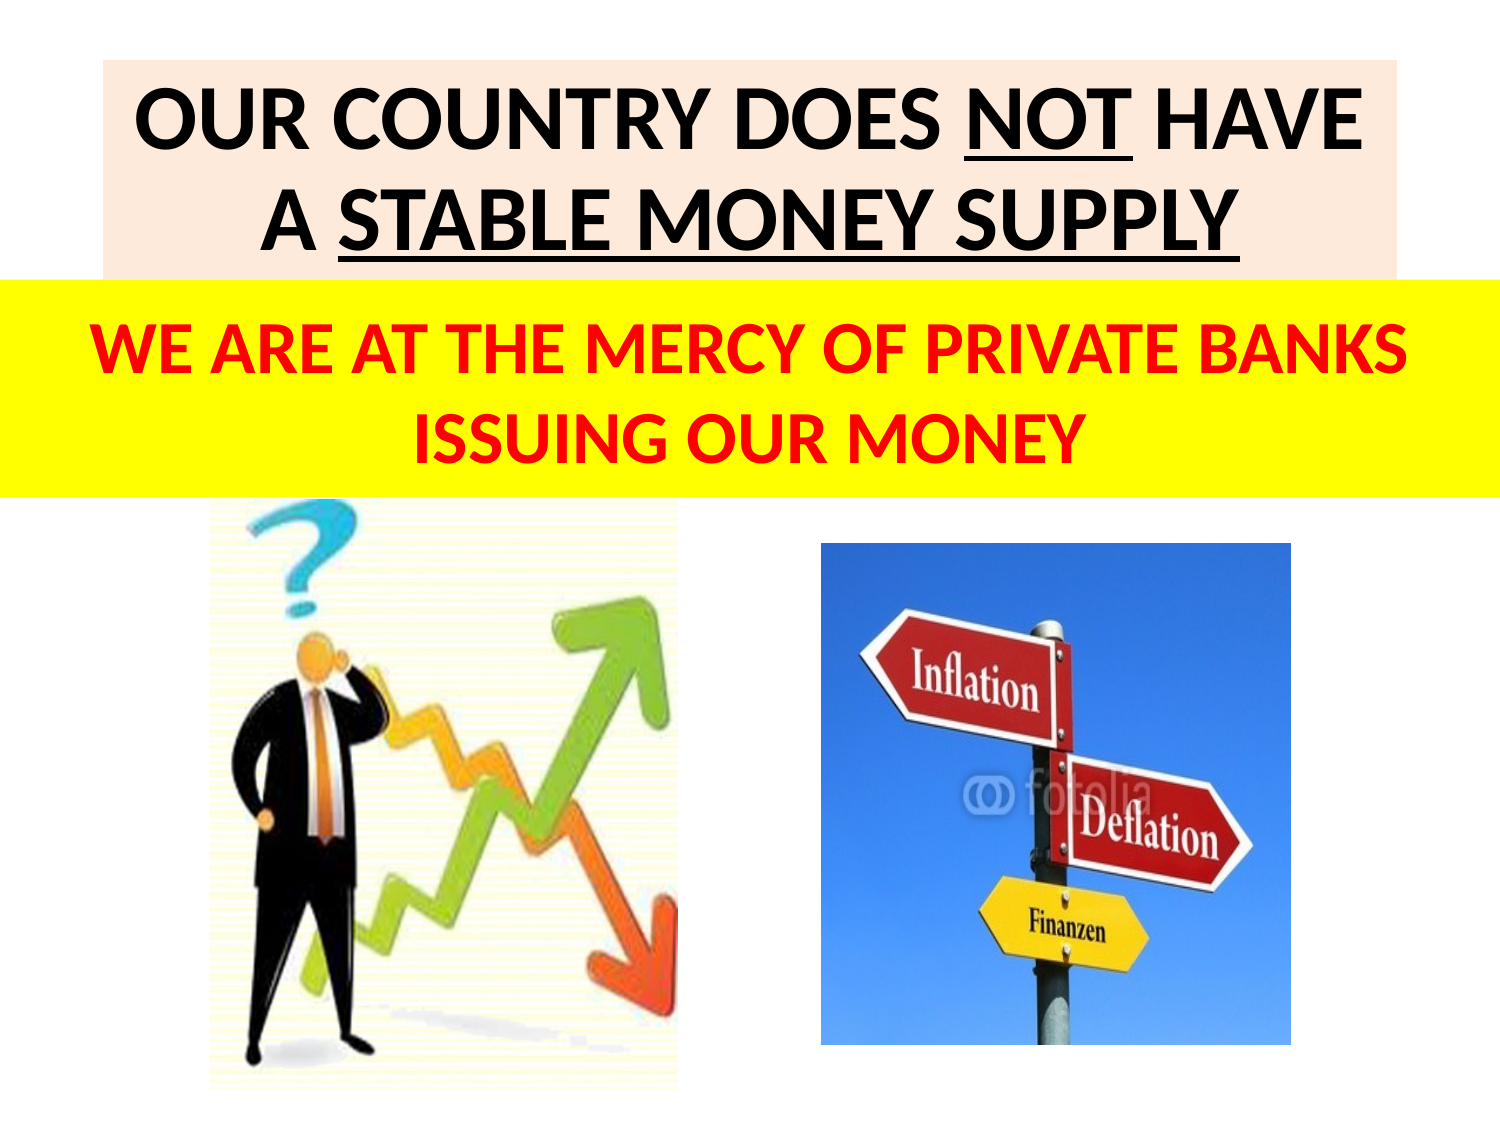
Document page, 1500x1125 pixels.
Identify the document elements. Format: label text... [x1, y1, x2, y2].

picture [208, 499, 679, 1089]
title WE ARE AT THE MERCY OF PRIVATE BANKS ISSUING OUR MONEY [0, 279, 1500, 498]
picture [821, 542, 1291, 1045]
text_box OUR COUNTRY DOES NOT HAVE A STABLE MONEY SUPPLY [103, 59, 1397, 279]
